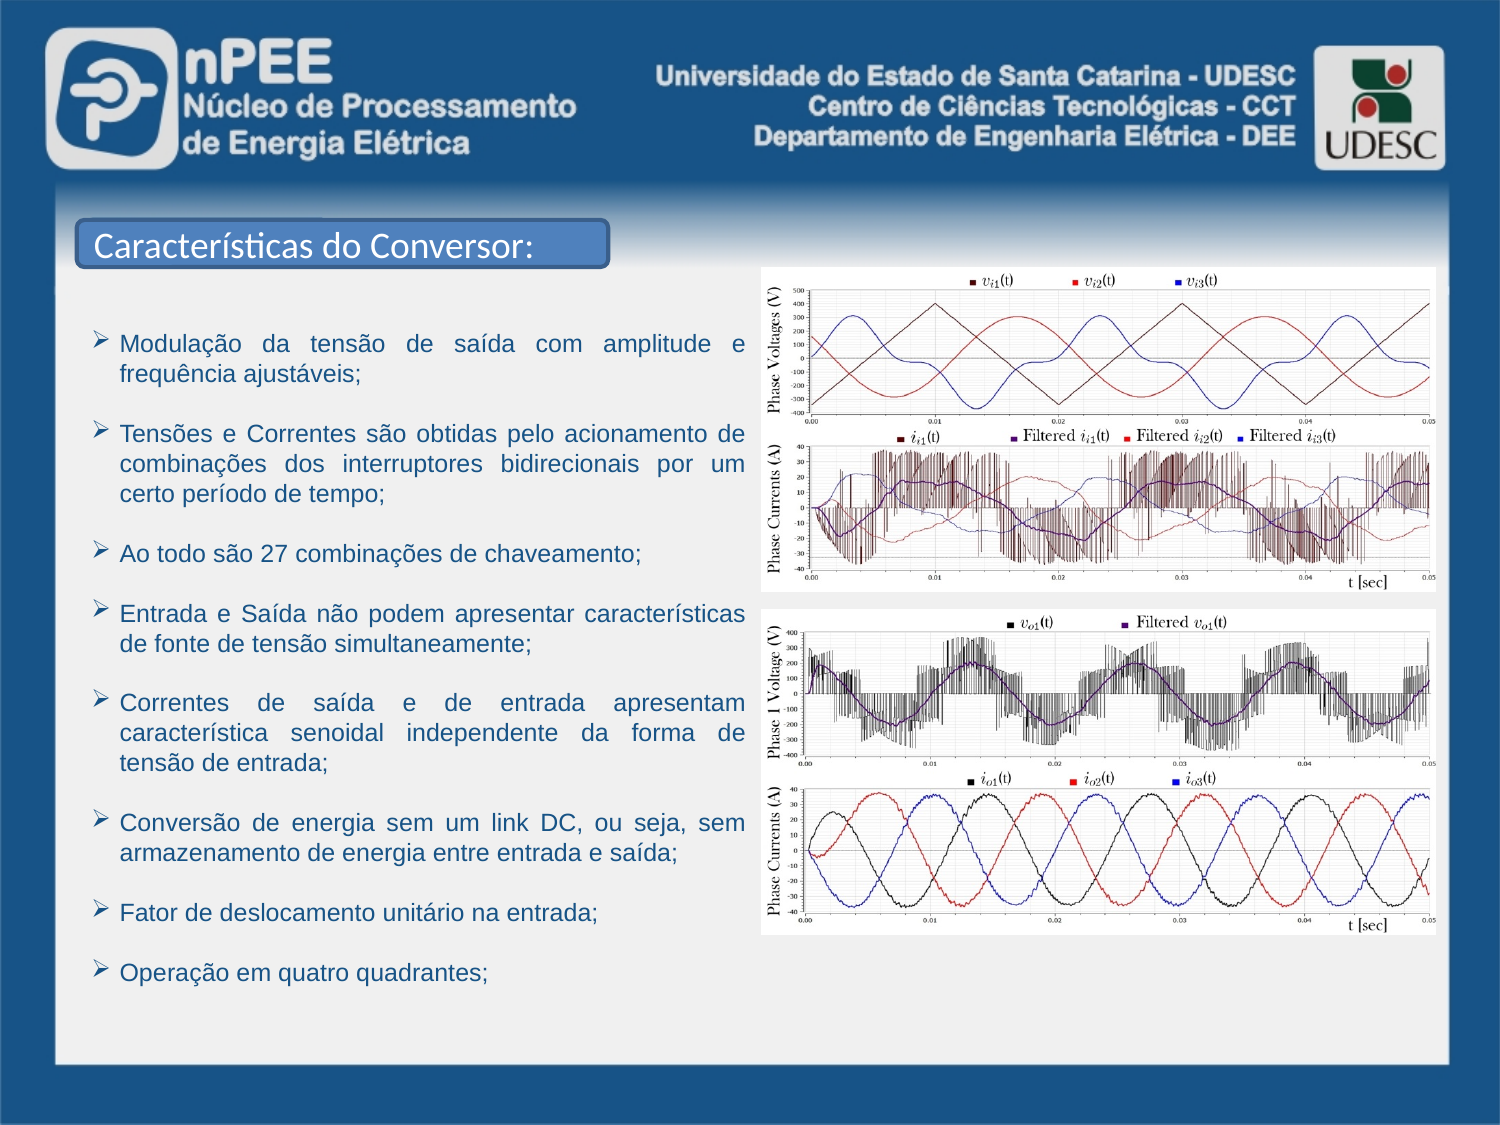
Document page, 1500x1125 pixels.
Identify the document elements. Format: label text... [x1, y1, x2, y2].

text_box Características do Conversor: [74, 217, 611, 270]
picture [0, 0, 1500, 1125]
text_box Modulação da tensão de saída com amplitude e frequência ajustáveis; Tensões e Correntes são obtidas pelo acionamento de combinações dos interruptores bidirecionais por um certo período de tempo; Ao todo são 27 combinações de chaveamento; Entrada e Saída não podem apresentar características de fonte de tensão simultaneamente; Correntes de saída e de entrada apresentam característica senoidal independente da forma de tensão de entrada; Conversão de energia sem um link DC, ou seja, sem armazenamento de energia entre entrada e saída; Fator de deslocamento unitário na entrada; Operação em quatro quadrantes; [76, 267, 762, 1047]
